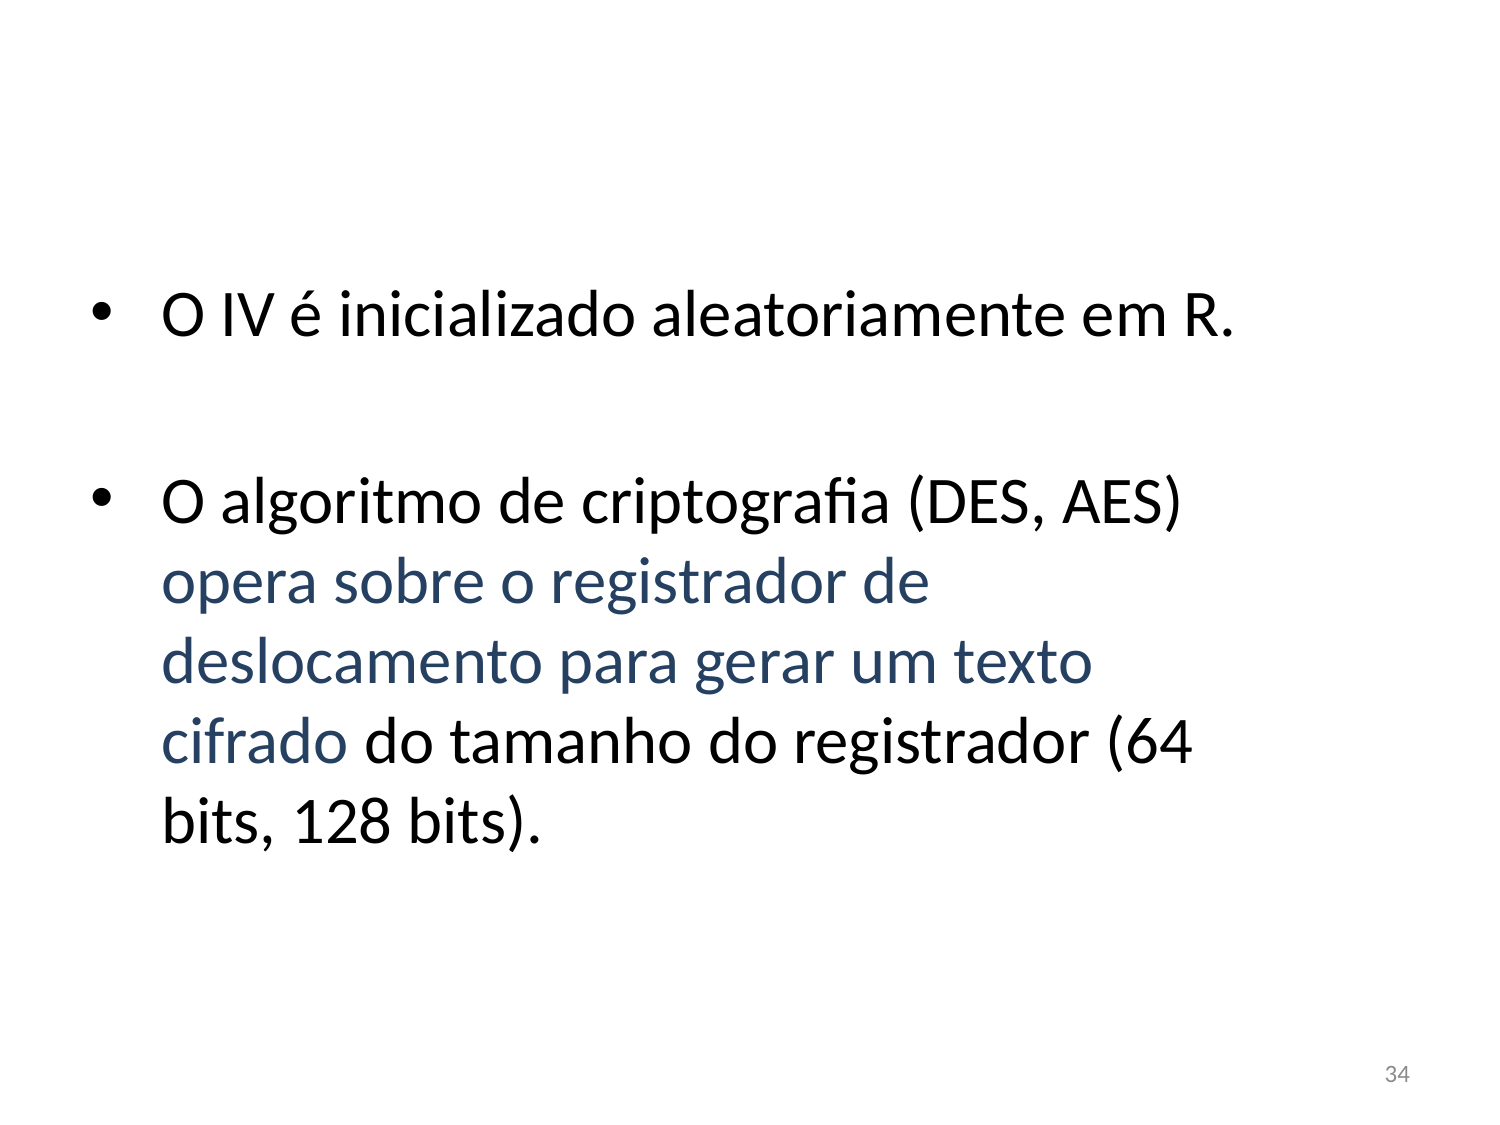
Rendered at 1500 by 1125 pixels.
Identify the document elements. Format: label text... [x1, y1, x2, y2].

list O IV é inicializado aleatoriamente em R. O algoritmo de criptografia (DES, AES) opera sobre o registrador de deslocamento para gerar um texto cifrado do tamanho do registrador (64 bits, 128 bits). [75, 262, 1425, 1005]
slide_number 34 [1074, 1042, 1425, 1103]
